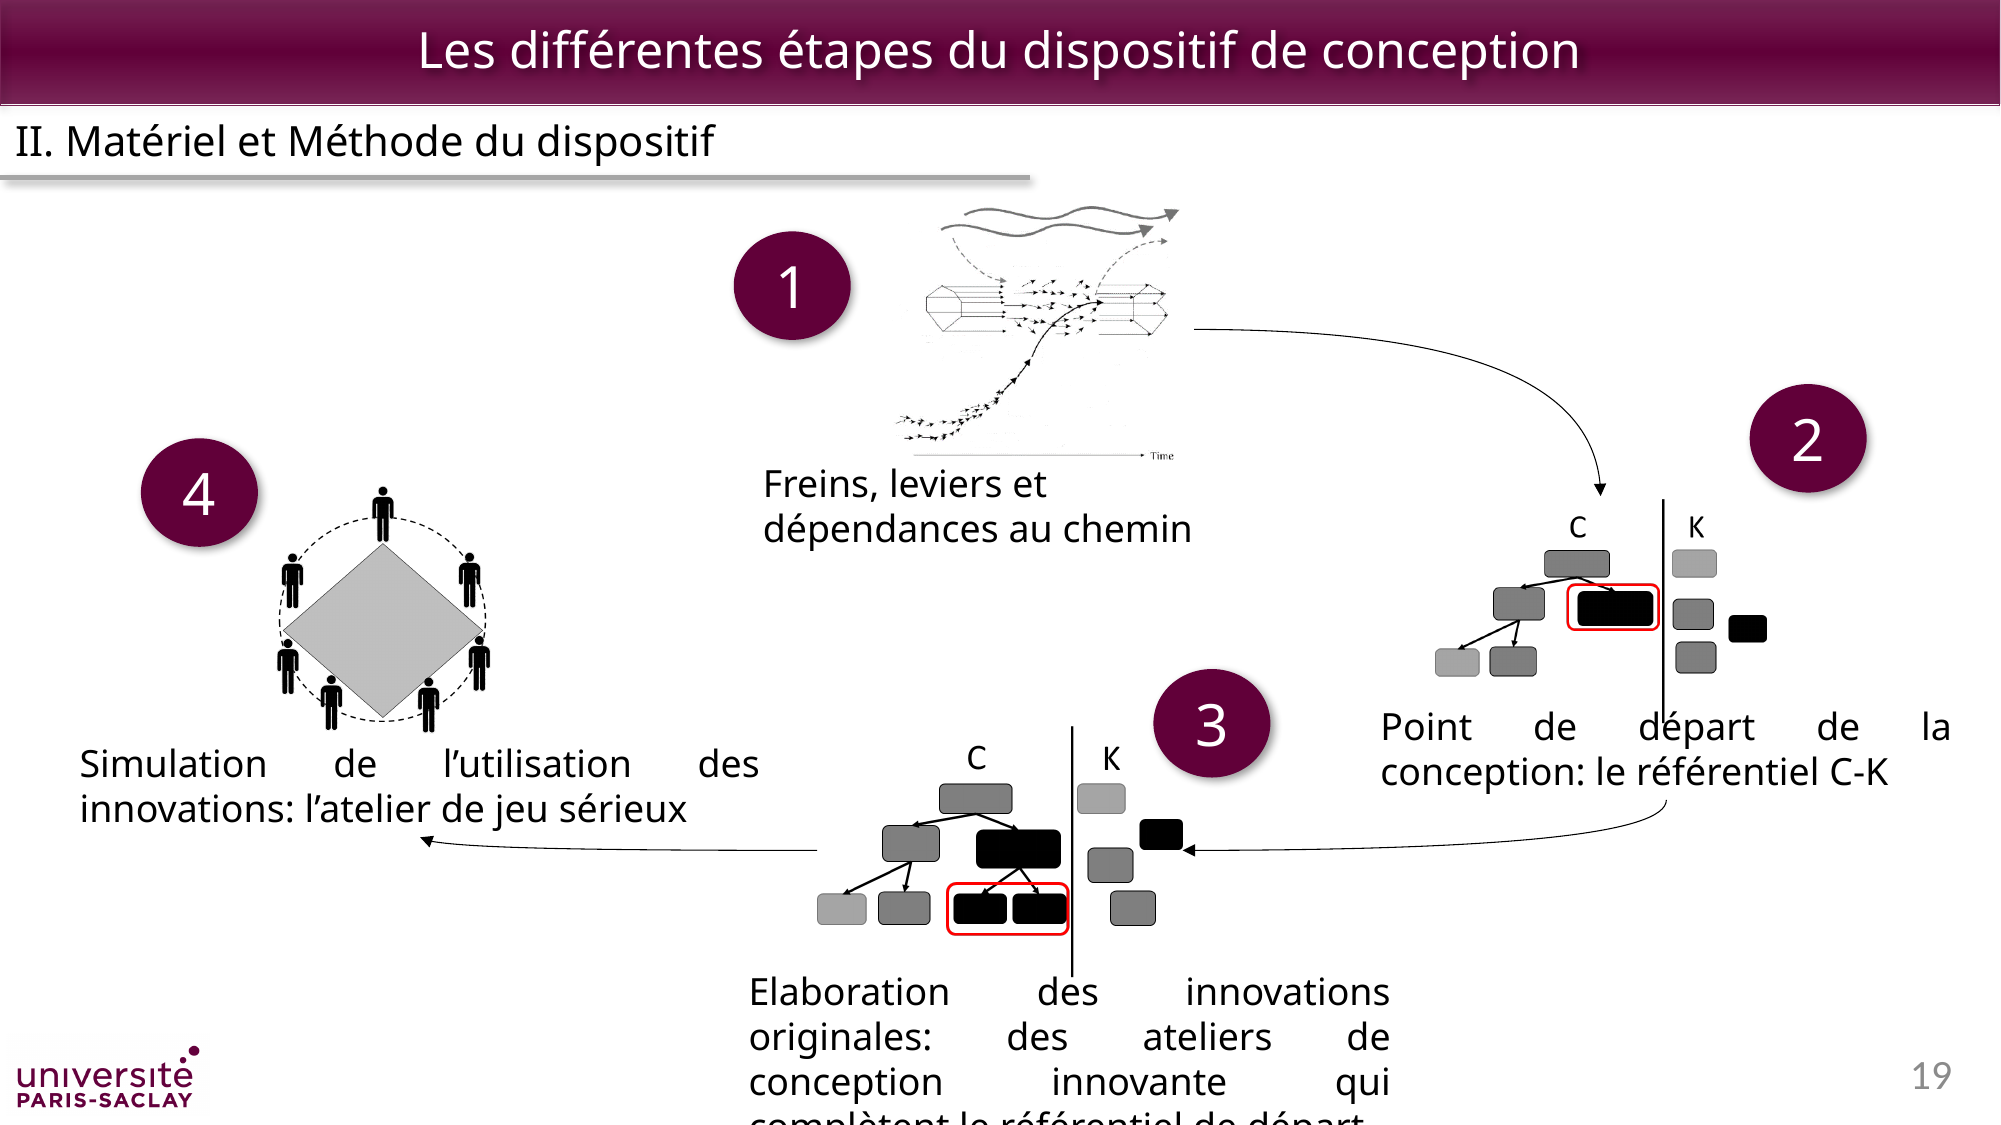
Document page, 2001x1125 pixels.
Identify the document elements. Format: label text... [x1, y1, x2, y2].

text_box 1 [732, 230, 852, 341]
text_box Elaboration des innovations originales: des ateliers de conception innovante qui complètent le référentiel de départ [733, 960, 1406, 1125]
text_box Freins, leviers et dépendances au chemin [748, 452, 1286, 558]
text_box 2 [1748, 383, 1868, 494]
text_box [420, 838, 818, 851]
picture [892, 196, 1195, 463]
slide_number 19 [1766, 1042, 1968, 1103]
text_box Simulation de l’utilisation des innovations: l’atelier de jeu sérieux [64, 732, 776, 838]
picture [244, 481, 523, 738]
text_box 3 [1152, 668, 1272, 779]
text_box Point de départ de la conception: le référentiel C-K [1450, 695, 1968, 800]
picture [817, 723, 1183, 978]
text_box 4 [139, 437, 258, 548]
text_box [1194, 329, 1601, 496]
subtitle II. Matériel et Méthode du dispositif [0, 113, 1035, 178]
title Les différentes étapes du dispositif de conception [0, 0, 2000, 106]
picture [1435, 496, 1767, 724]
picture [6, 1033, 210, 1116]
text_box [1399, 583, 1450, 1068]
text_box Point de départ de la conception: le référentiel C-K [1365, 695, 1399, 800]
